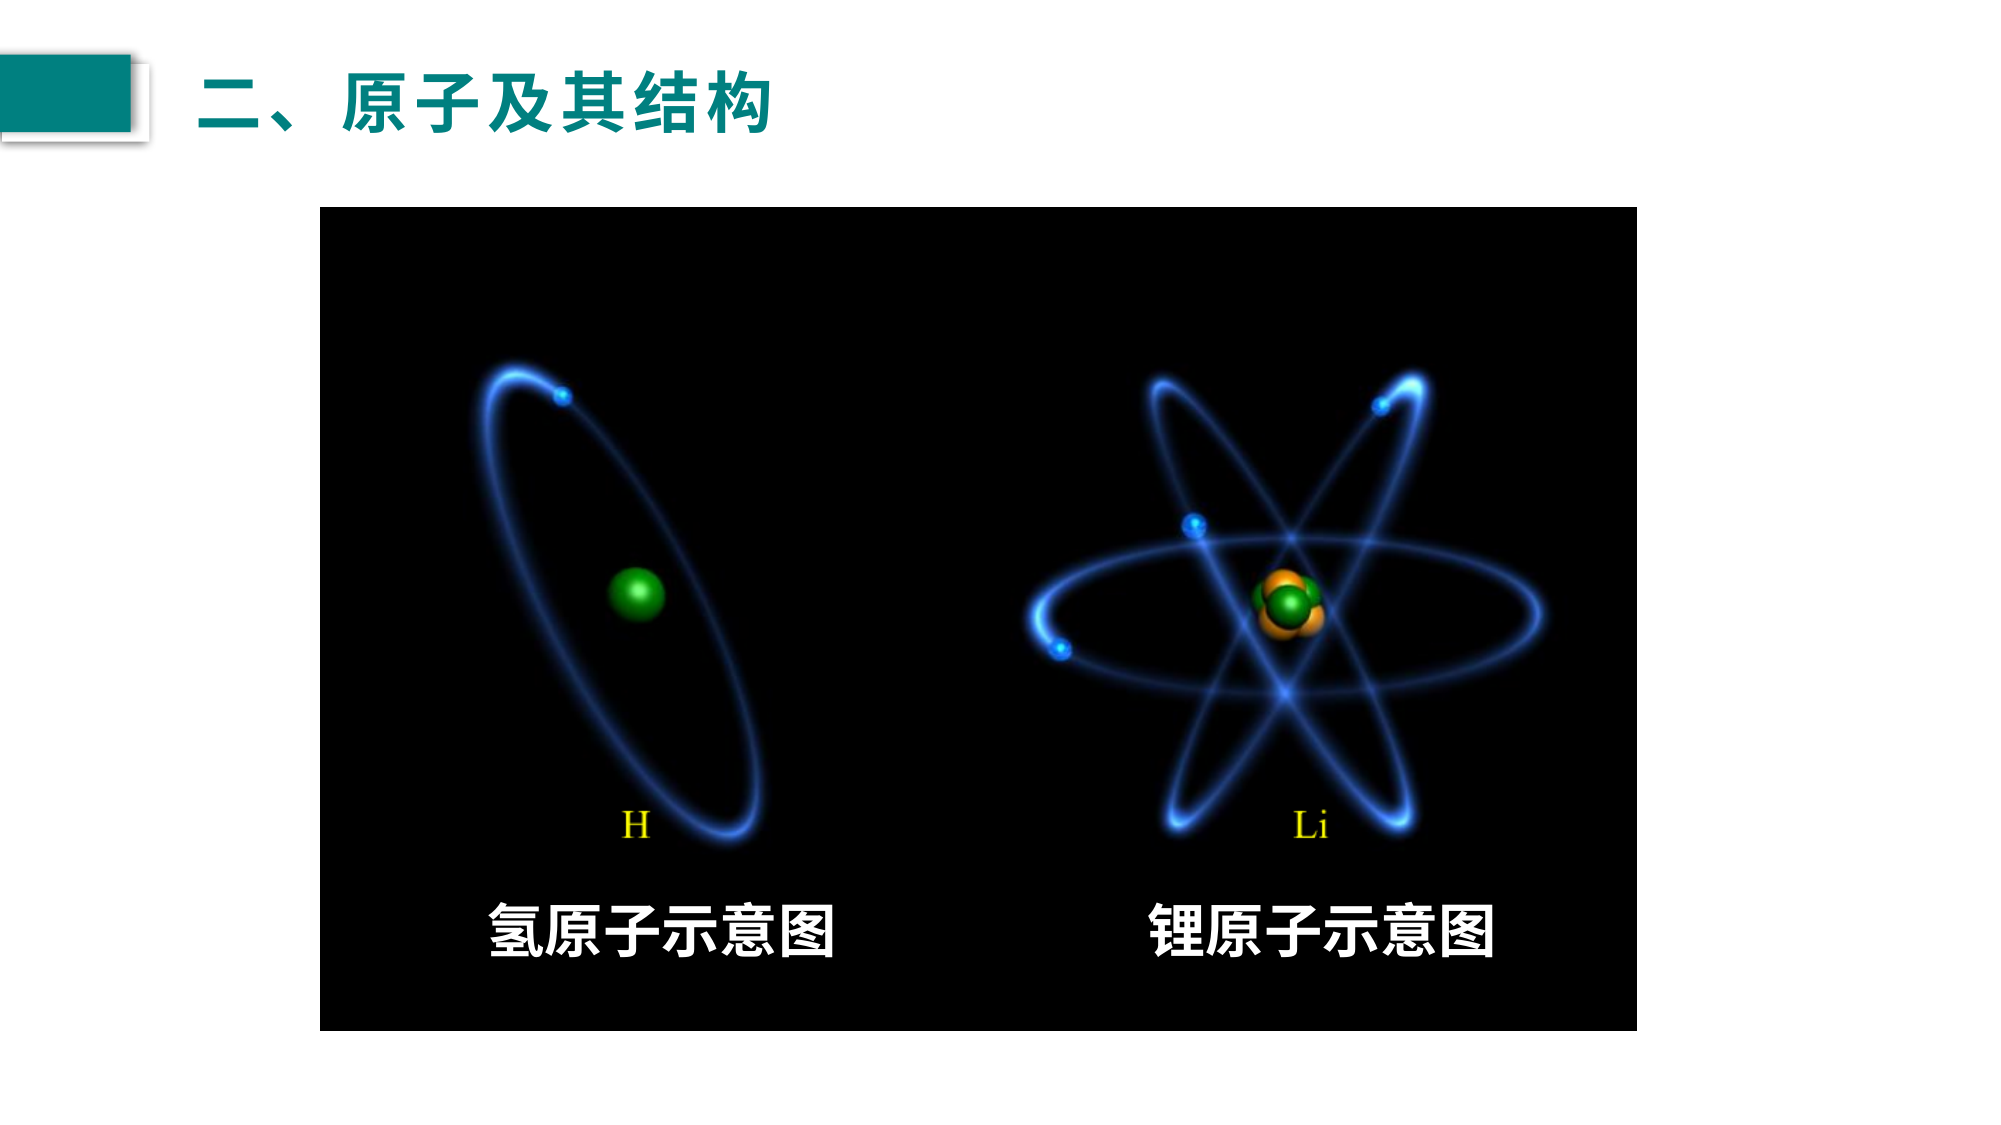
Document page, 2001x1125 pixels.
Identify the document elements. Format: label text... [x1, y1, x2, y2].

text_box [320, 208, 1637, 1031]
title 二、原子及其结构 [180, 55, 894, 149]
